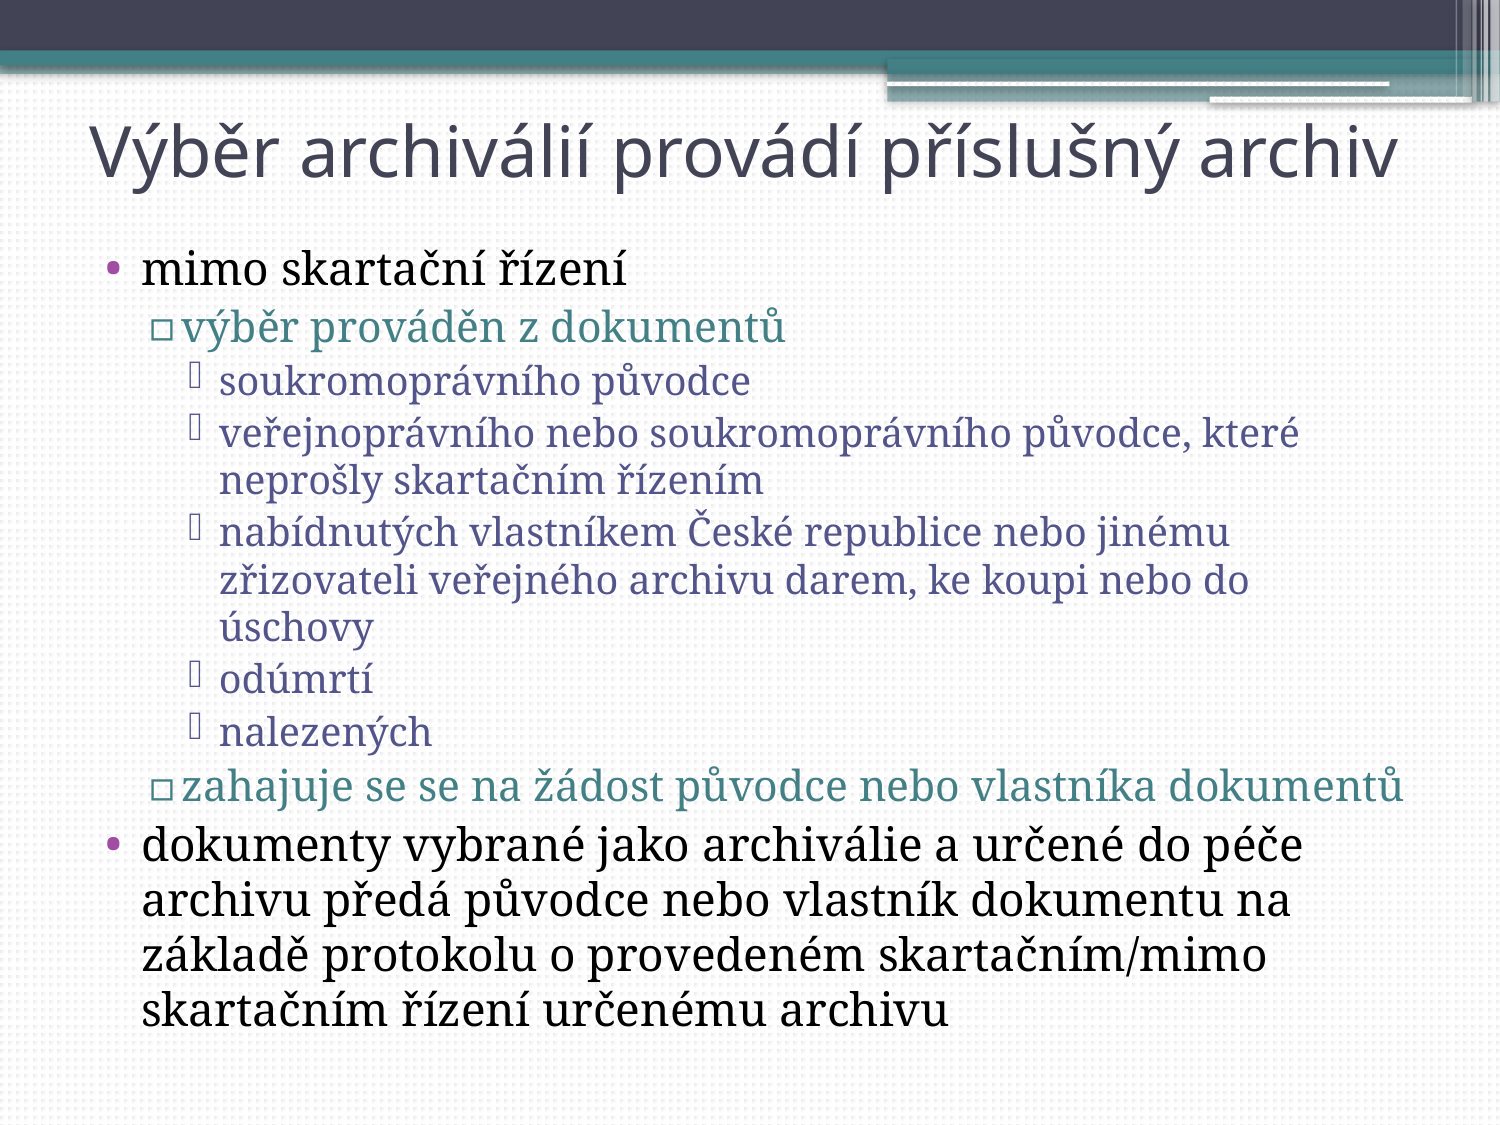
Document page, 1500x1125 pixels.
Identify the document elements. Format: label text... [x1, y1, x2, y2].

list mimo skartační řízení výběr prováděn z dokumentů soukromoprávního původce veřejnoprávního nebo soukromoprávního původce, které neprošly skartačním řízením nabídnutých vlastníkem České republice nebo jinému zřizovateli veřejného archivu darem, ke koupi nebo do úschovy odúmrtí nalezených zahajuje se se na žádost původce nebo vlastníka dokumentů dokumenty vybrané jako archiválie a určené do péče archivu předá původce nebo vlastník dokumentu na základě protokolu o provedeném skartačním/mimo skartačním řízení určenému archivu [75, 231, 1425, 1079]
title Výběr archiválií provádí příslušný archiv [75, 90, 1459, 209]
